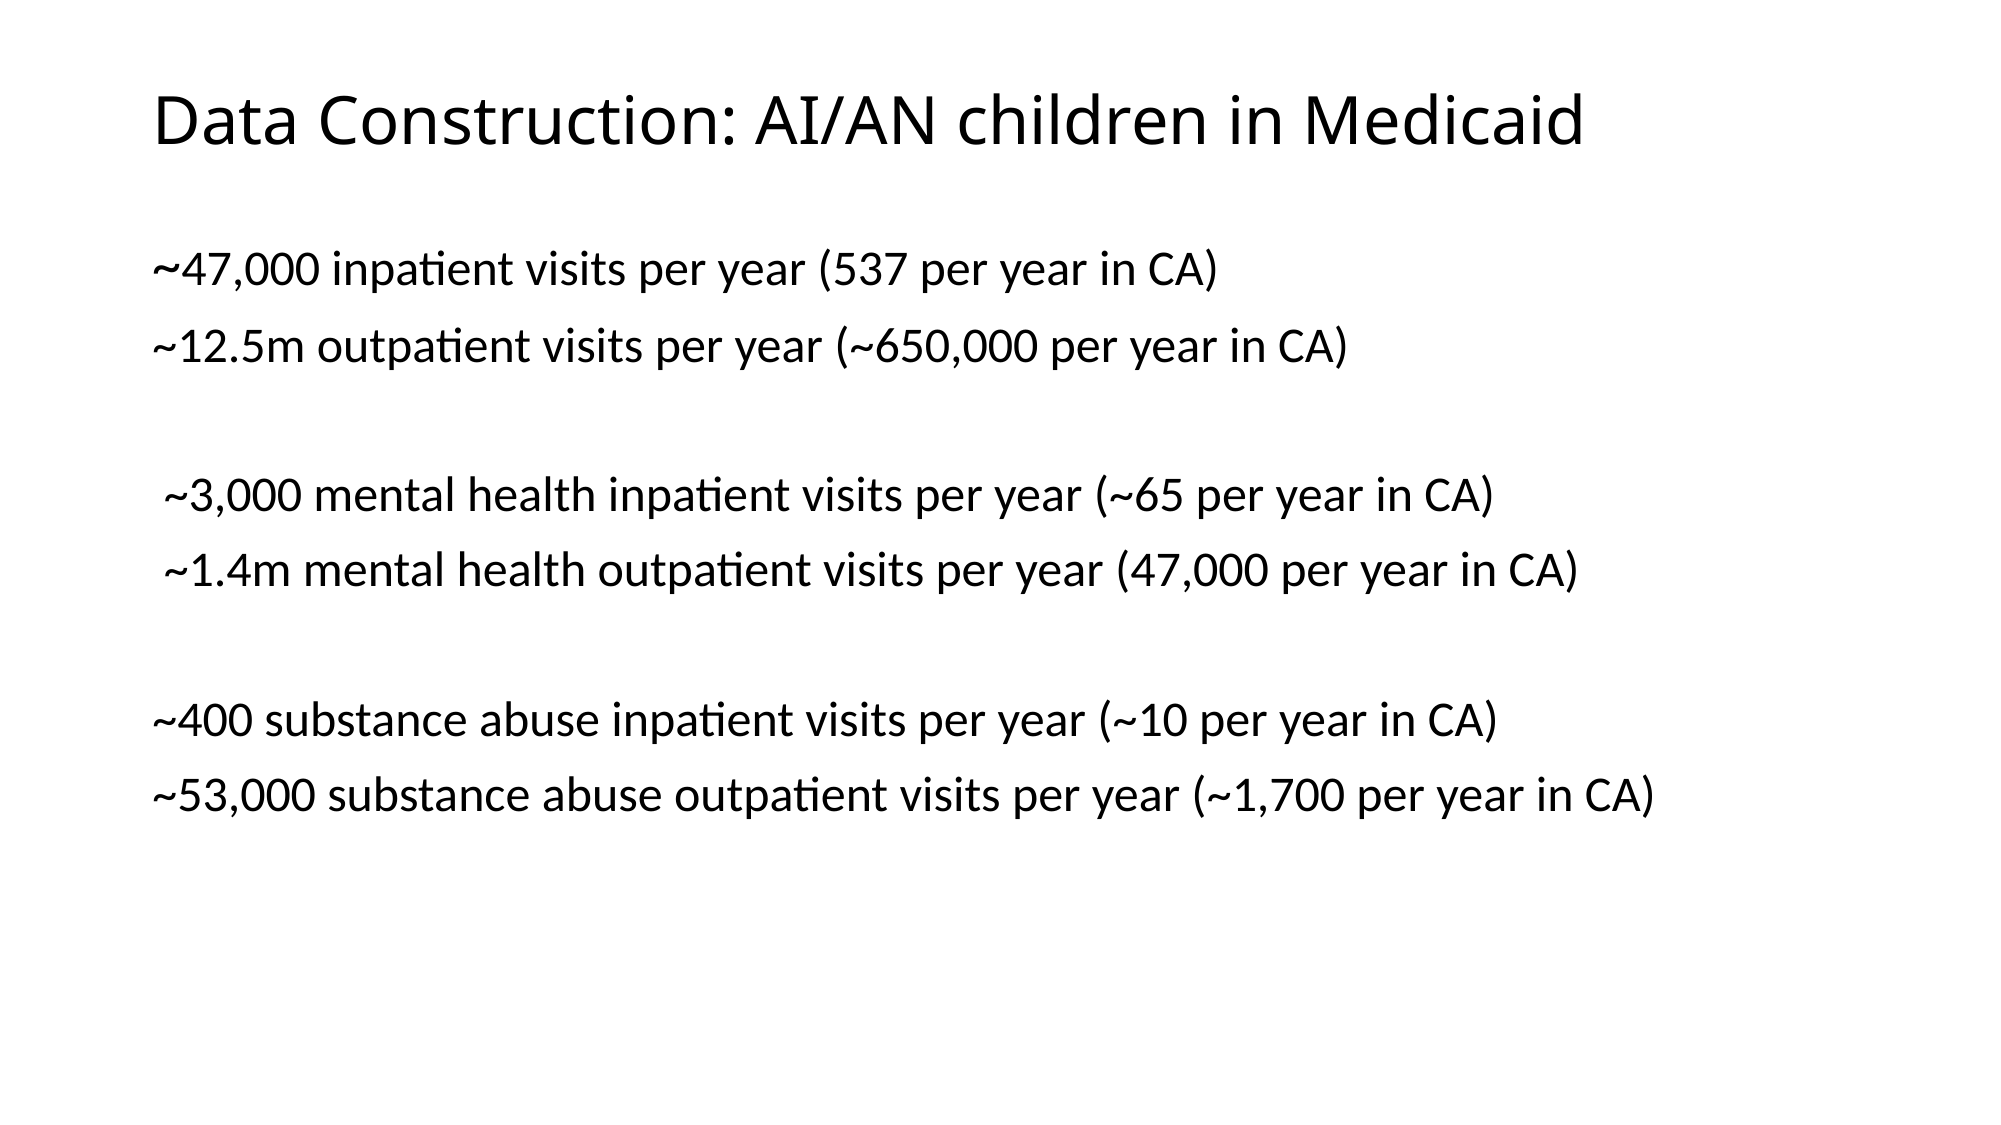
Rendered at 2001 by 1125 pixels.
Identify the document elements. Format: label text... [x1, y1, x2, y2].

list ~47,000 inpatient visits per year (537 per year in CA) ~12.5m outpatient visits per year (~650,000 per year in CA) ~3,000 mental health inpatient visits per year (~65 per year in CA) ~1.4m mental health outpatient visits per year (47,000 per year in CA) ~400 substance abuse inpatient visits per year (~10 per year in CA) ~53,000 substance abuse outpatient visits per year (~1,700 per year in CA) [137, 227, 1863, 1014]
title Data Construction: AI/AN children in Medicaid [137, 47, 1863, 199]
